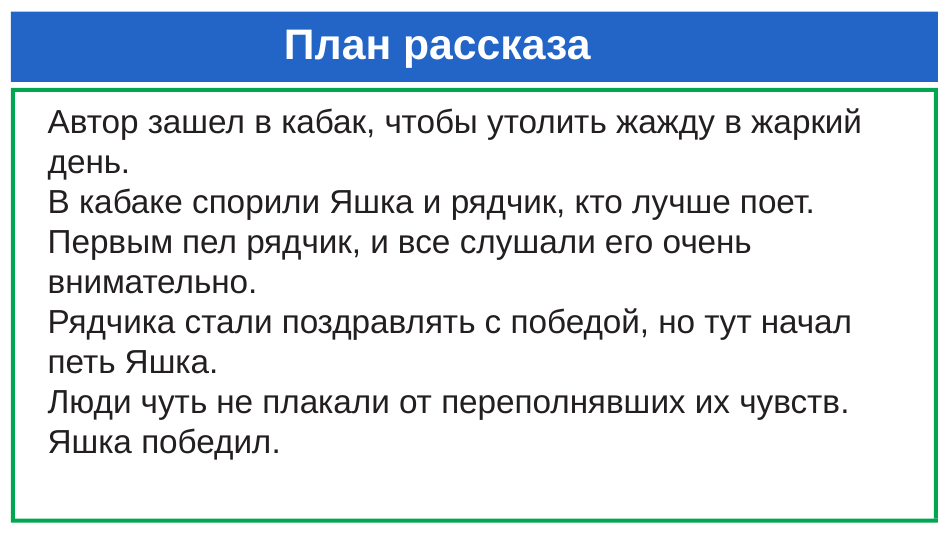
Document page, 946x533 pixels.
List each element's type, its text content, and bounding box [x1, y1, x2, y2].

title План рассказа [283, 16, 897, 69]
list Автор зашел в кабак, чтобы утолить жажду в жаркий день. В кабаке спорили Яшка и рядчик, кто лучше поет. Первым пел рядчик, и все слушали его очень внимательно. Рядчика стали поздравлять с победой, но тут начал петь Яшка. Люди чуть не плакали от переполнявших их чувств. Яшка победил. [47, 100, 923, 465]
